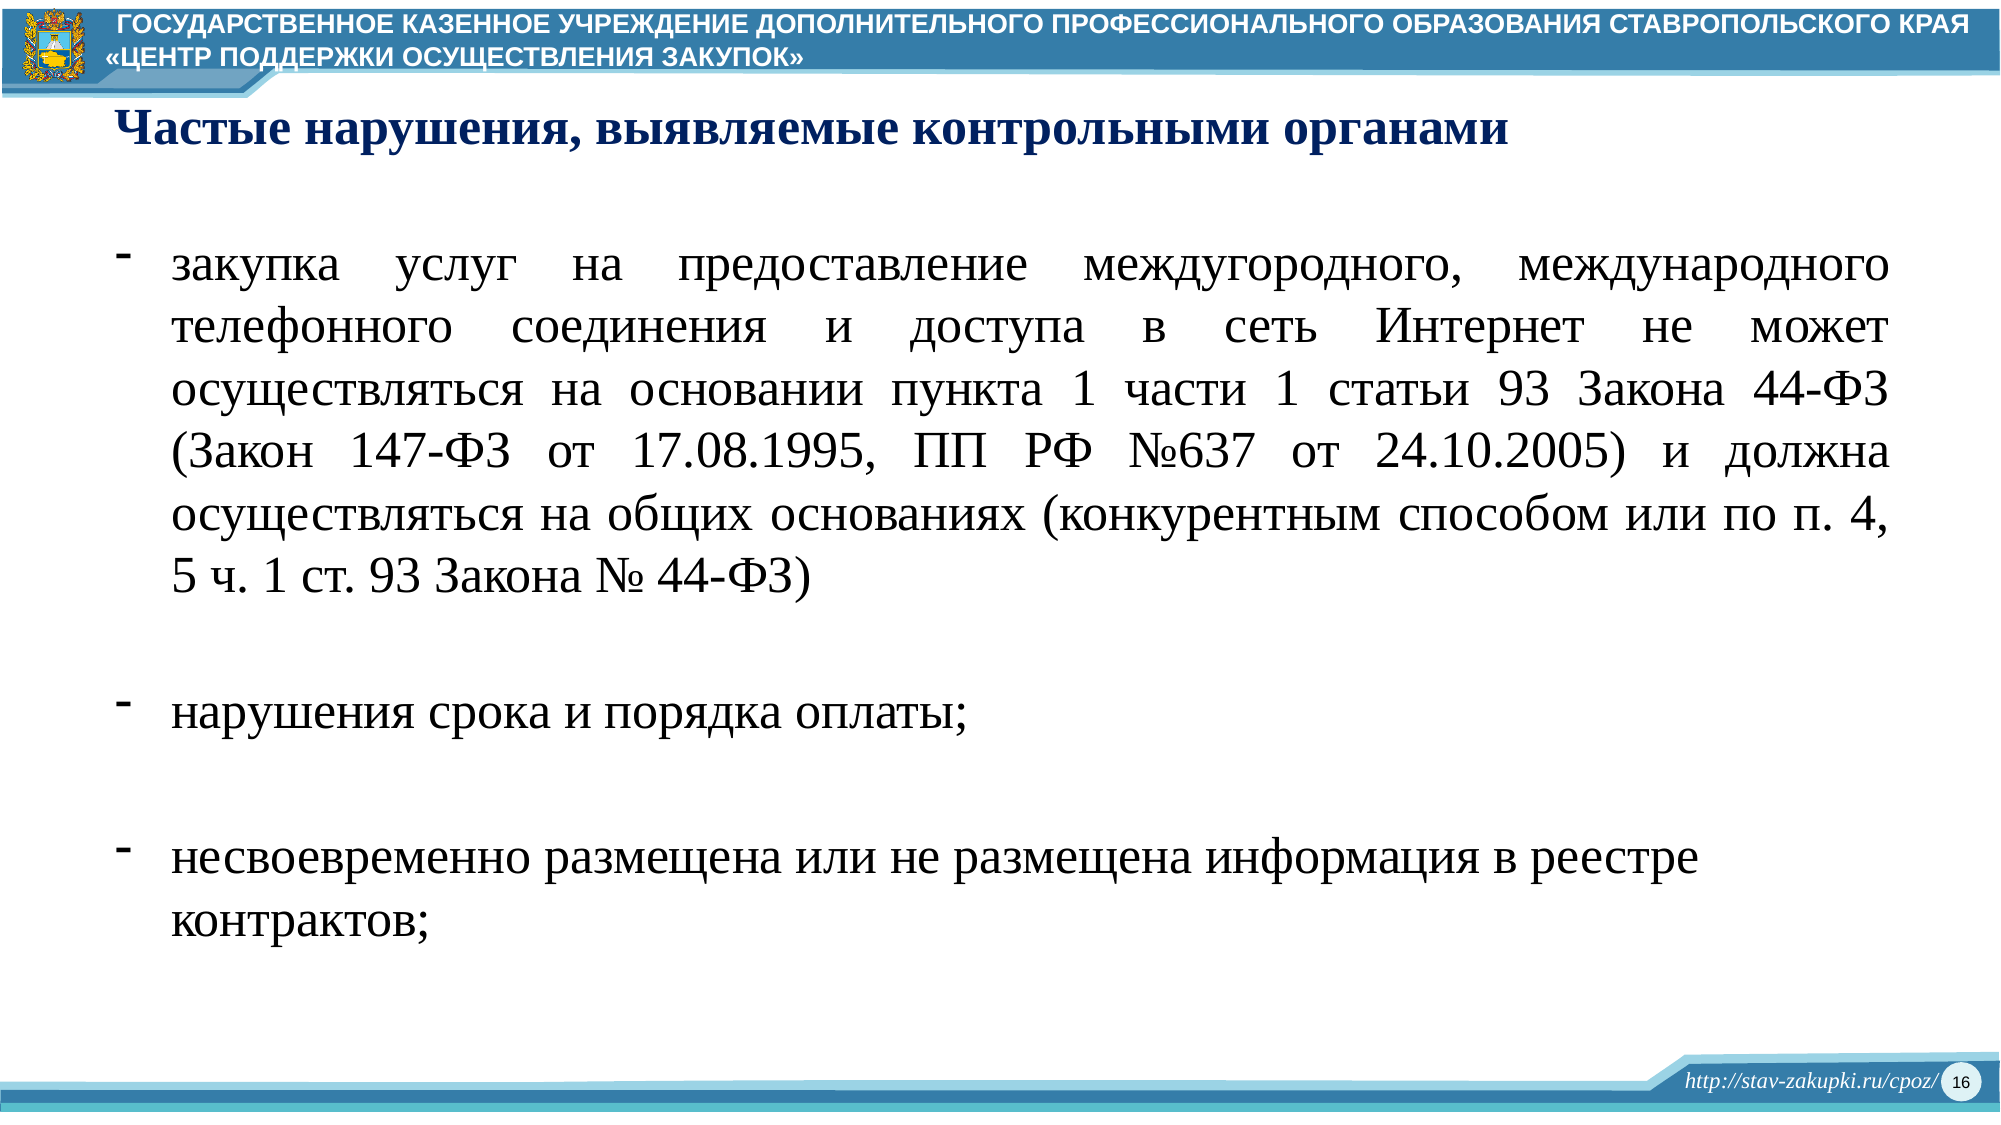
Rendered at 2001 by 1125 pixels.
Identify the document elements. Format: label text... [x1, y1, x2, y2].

slide_number 16 [1941, 1062, 1982, 1102]
picture [22, 8, 85, 82]
list Частые нарушения, выявляемые контрольными органами закупка услуг на предоставление междугородного, международного телефонного соединения и доступа в сеть Интернет не может осуществляться на основании пункта 1 части 1 статьи 93 Закона 44-ФЗ (Закон 147-ФЗ от 17.08.1995, ПП РФ №637 от 24.10.2005) и должна осуществляться на общих основаниях (конкурентным способом или по п. 4, 5 ч. 1 ст. 93 Закона № 44-ФЗ) нарушения срока и порядка оплаты; несвоевременно размещена или не размещена информация в реестре контрактов; [99, 85, 1906, 1072]
